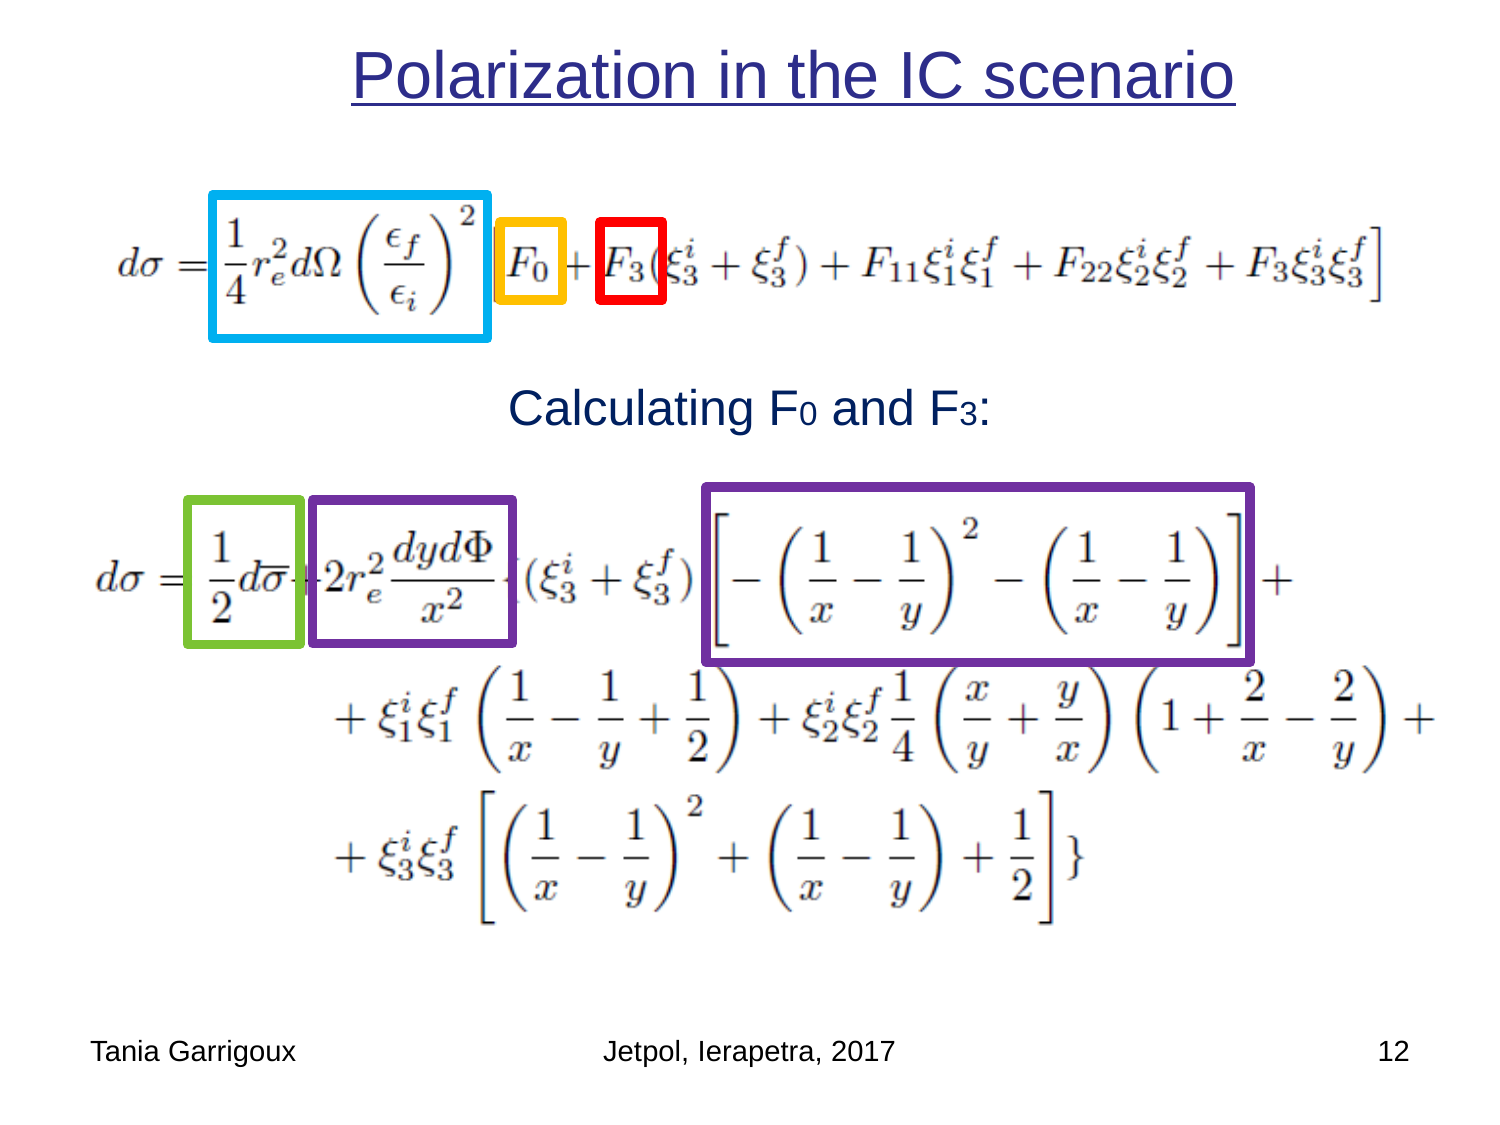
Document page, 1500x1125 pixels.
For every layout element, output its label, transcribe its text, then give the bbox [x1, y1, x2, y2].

text_box [704, 485, 1252, 498]
slide_number 12 [1074, 1024, 1426, 1103]
picture [91, 192, 208, 326]
slide_number Tania Garrigoux [74, 1024, 426, 1103]
footer Jetpol, Ierapetra, 2017 [512, 1024, 988, 1103]
text_box [210, 333, 490, 341]
text_box Polarization in the IC scenario [262, 24, 1325, 150]
picture [492, 192, 1426, 326]
text_box Calculating F0 and F3: [118, 368, 1382, 443]
picture [218, 201, 482, 326]
picture [75, 499, 1467, 938]
